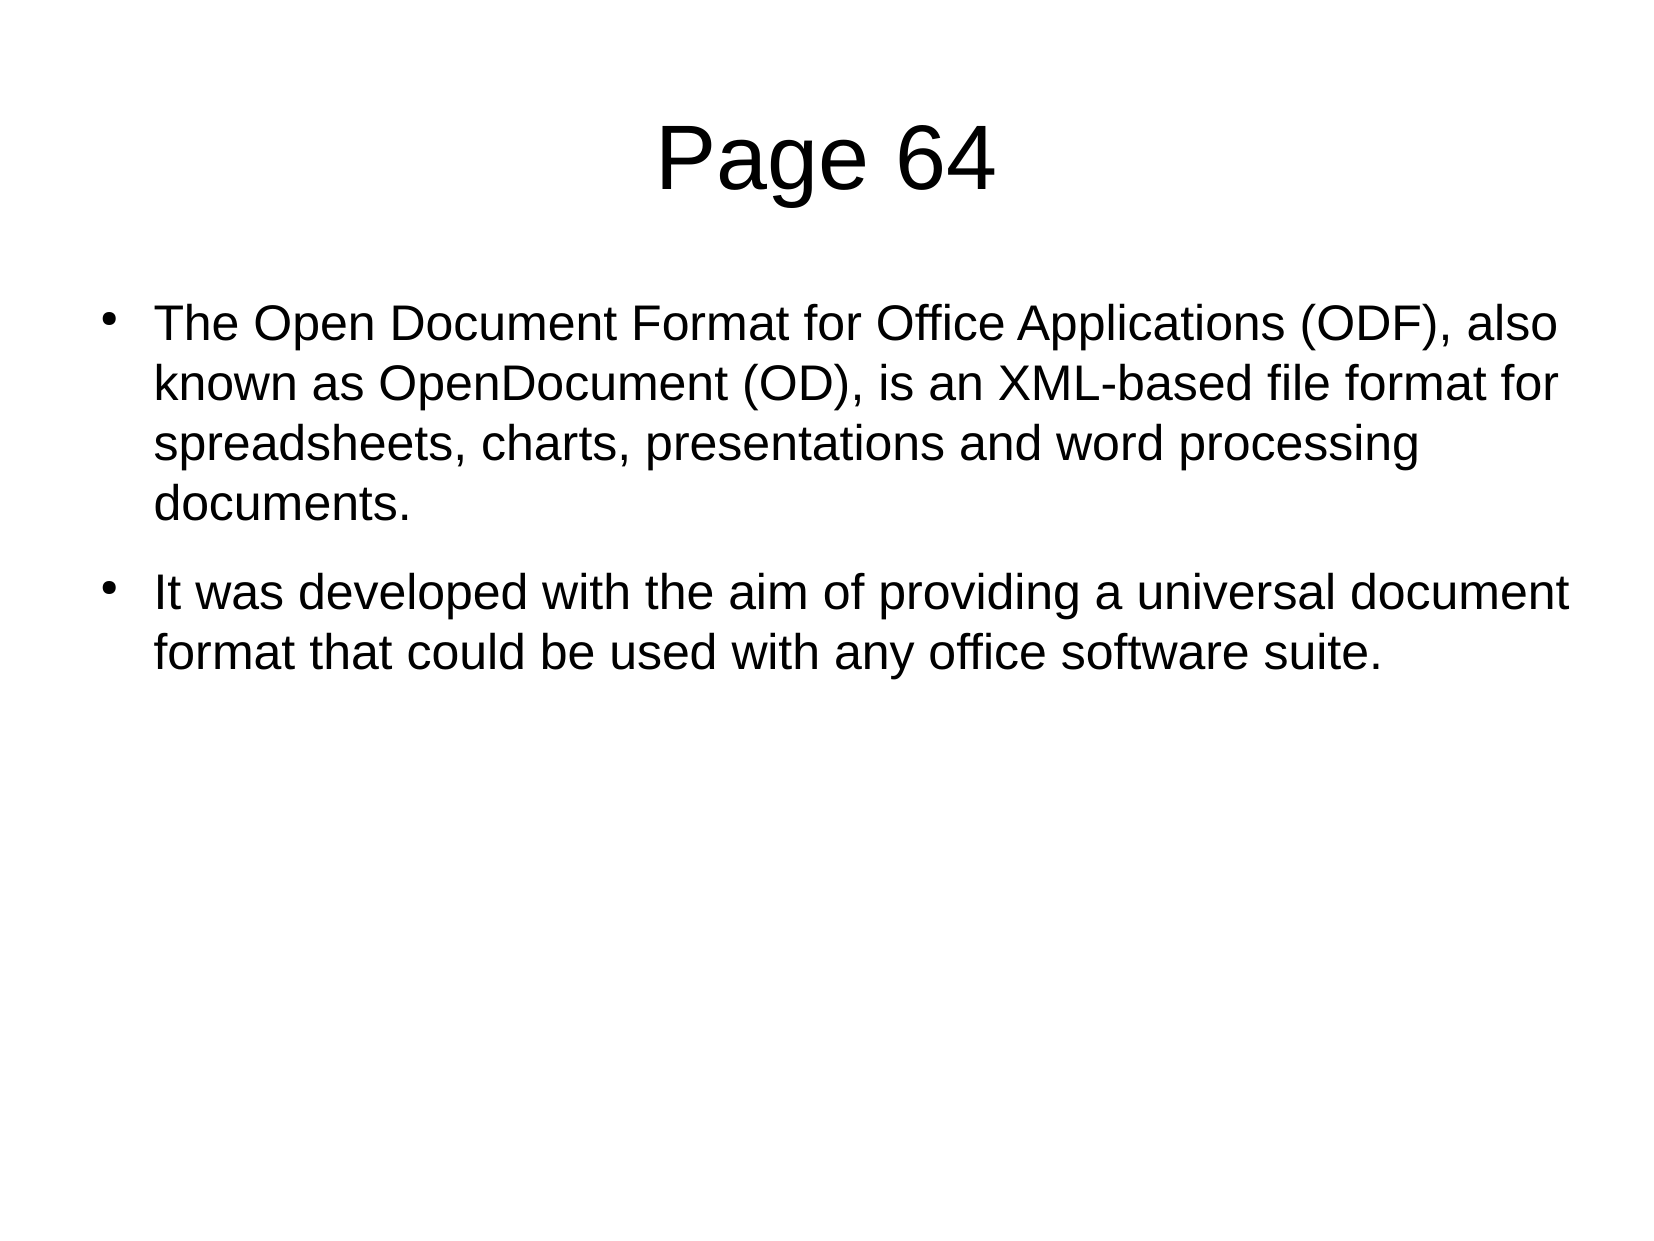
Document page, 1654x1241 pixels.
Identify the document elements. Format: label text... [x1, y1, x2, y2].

list The Open Document Format for Office Applications (ODF), also known as OpenDocument (OD), is an XML-based file format for spreadsheets, charts, presentations and word processing documents. It was developed with the aim of providing a universal document format that could be used with any office software suite. [82, 290, 1571, 1109]
title Page 64 [82, 49, 1571, 257]
